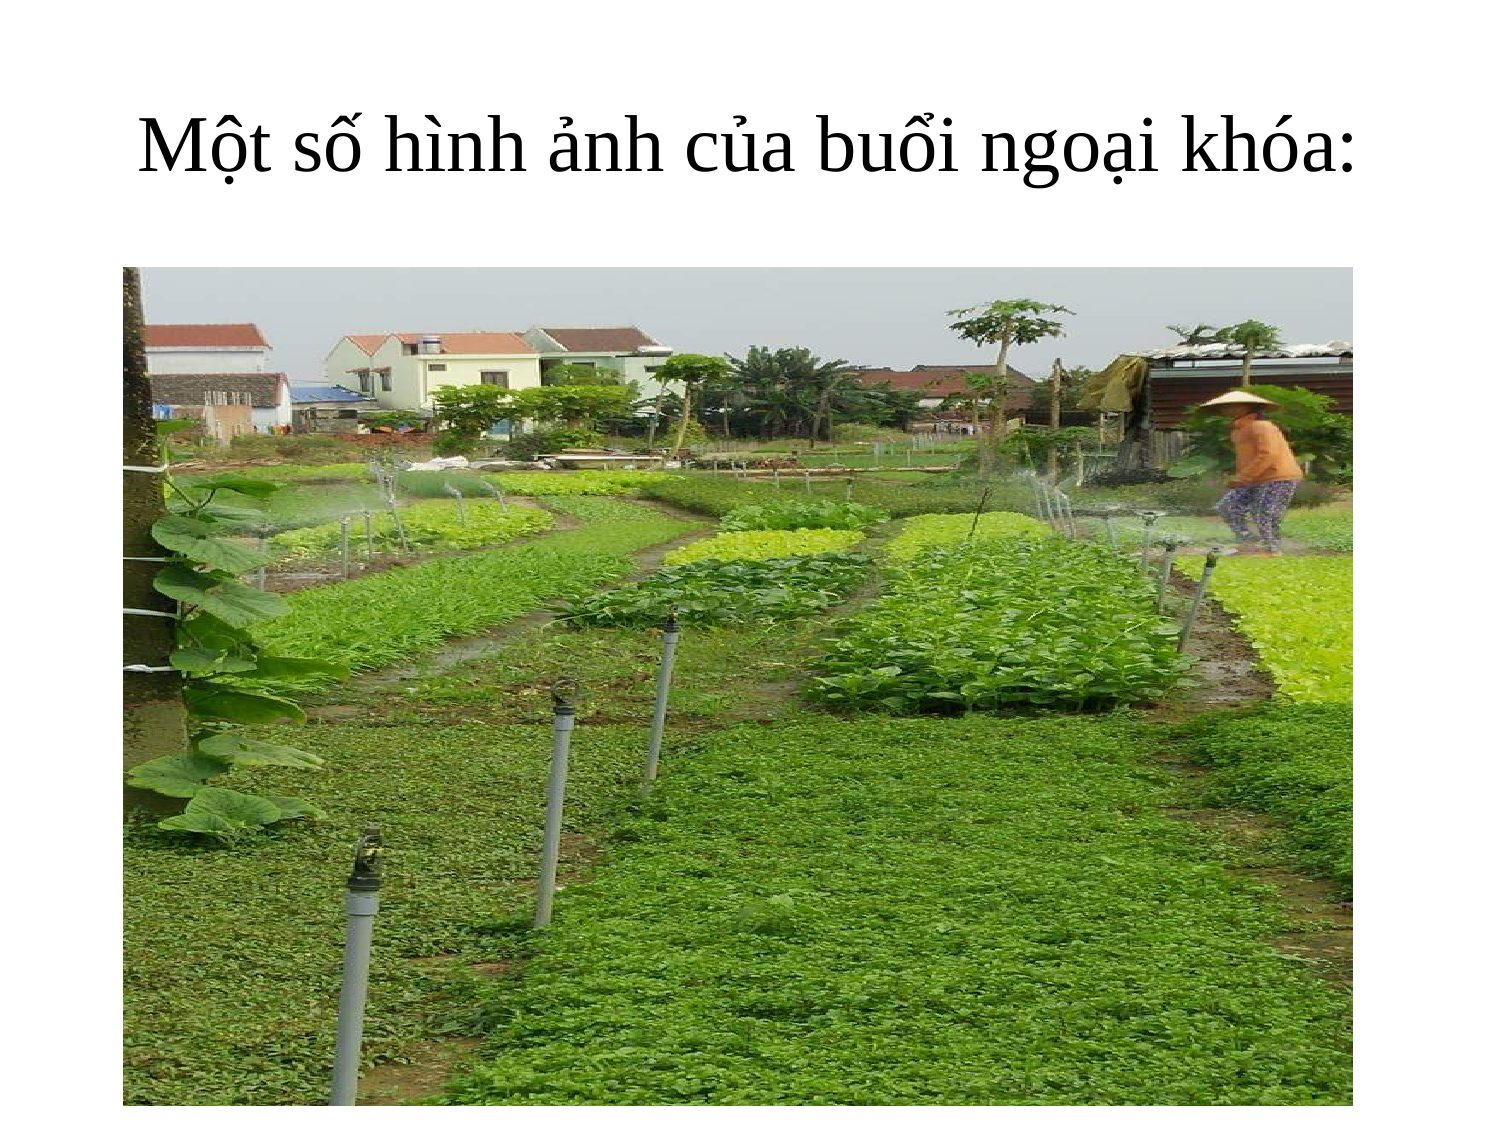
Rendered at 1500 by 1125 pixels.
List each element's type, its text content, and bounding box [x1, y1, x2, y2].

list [123, 266, 1353, 1107]
title Một số hình ảnh của buổi ngoại khóa: [75, 45, 1425, 233]
